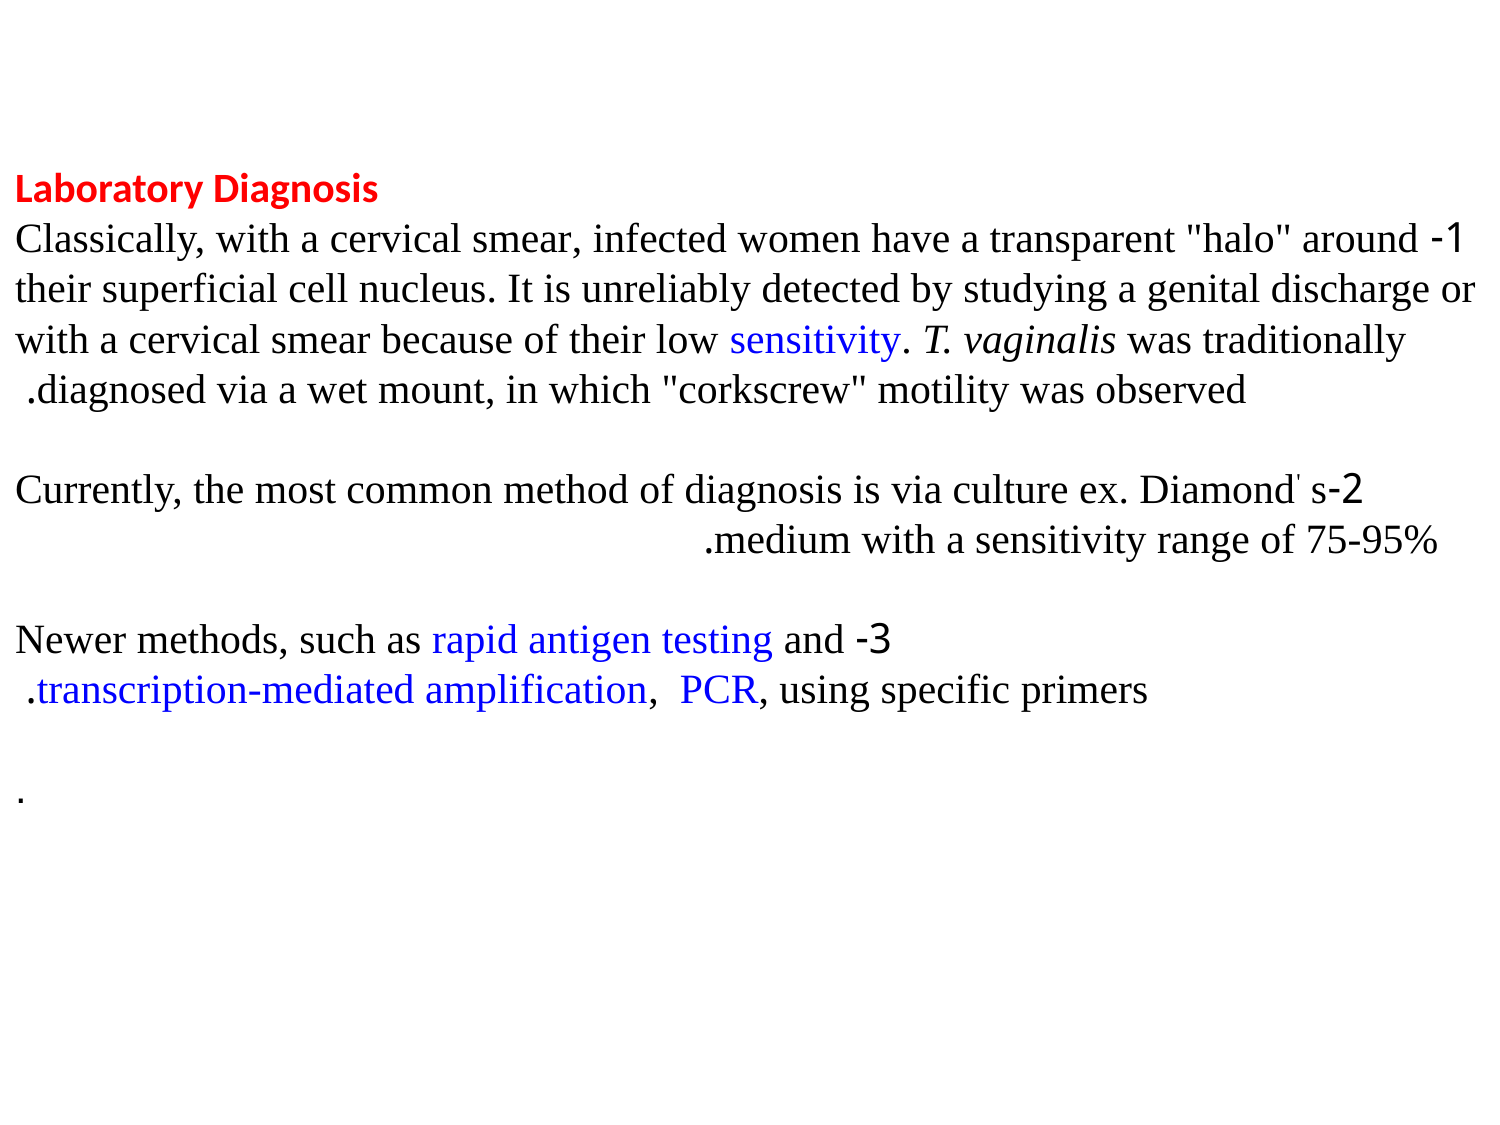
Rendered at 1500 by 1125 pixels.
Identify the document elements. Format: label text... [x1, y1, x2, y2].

text_box Laboratory Diagnosis 1- Classically, with a cervical smear, infected women have a transparent "halo" around their superficial cell nucleus. It is unreliably detected by studying a genital discharge or with a cervical smear because of their low sensitivity. T. vaginalis was traditionally diagnosed via a wet mount, in which "corkscrew" motility was observed. 2-Currently, the most common method of diagnosis is via culture ex. Diamond' s medium with a sensitivity range of 75-95%. 3-Newer methods, such as rapid antigen testing and transcription-mediated amplification, PCR, using specific primers. . [0, 153, 1500, 819]
